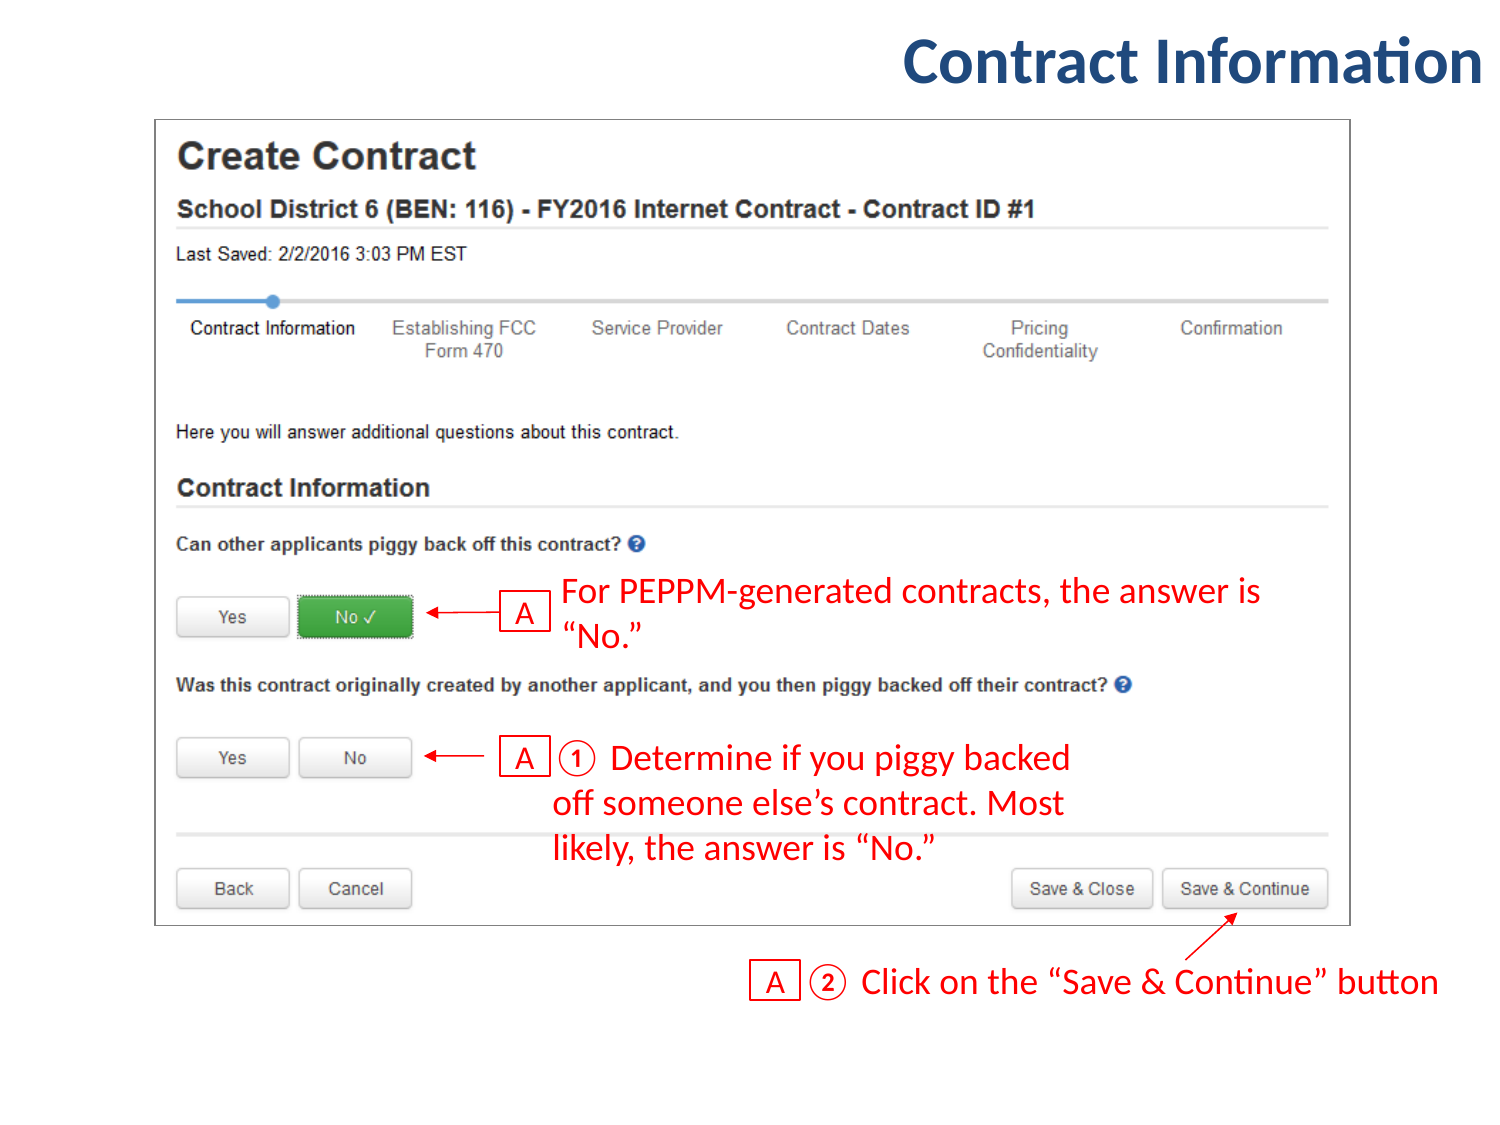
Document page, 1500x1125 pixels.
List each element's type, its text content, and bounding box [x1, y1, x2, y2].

text_box A [750, 960, 801, 1001]
text_box ② Click on the “Save & Continue” button [788, 949, 1475, 1010]
picture [155, 119, 1350, 925]
text_box Contract Information [676, 16, 1500, 104]
